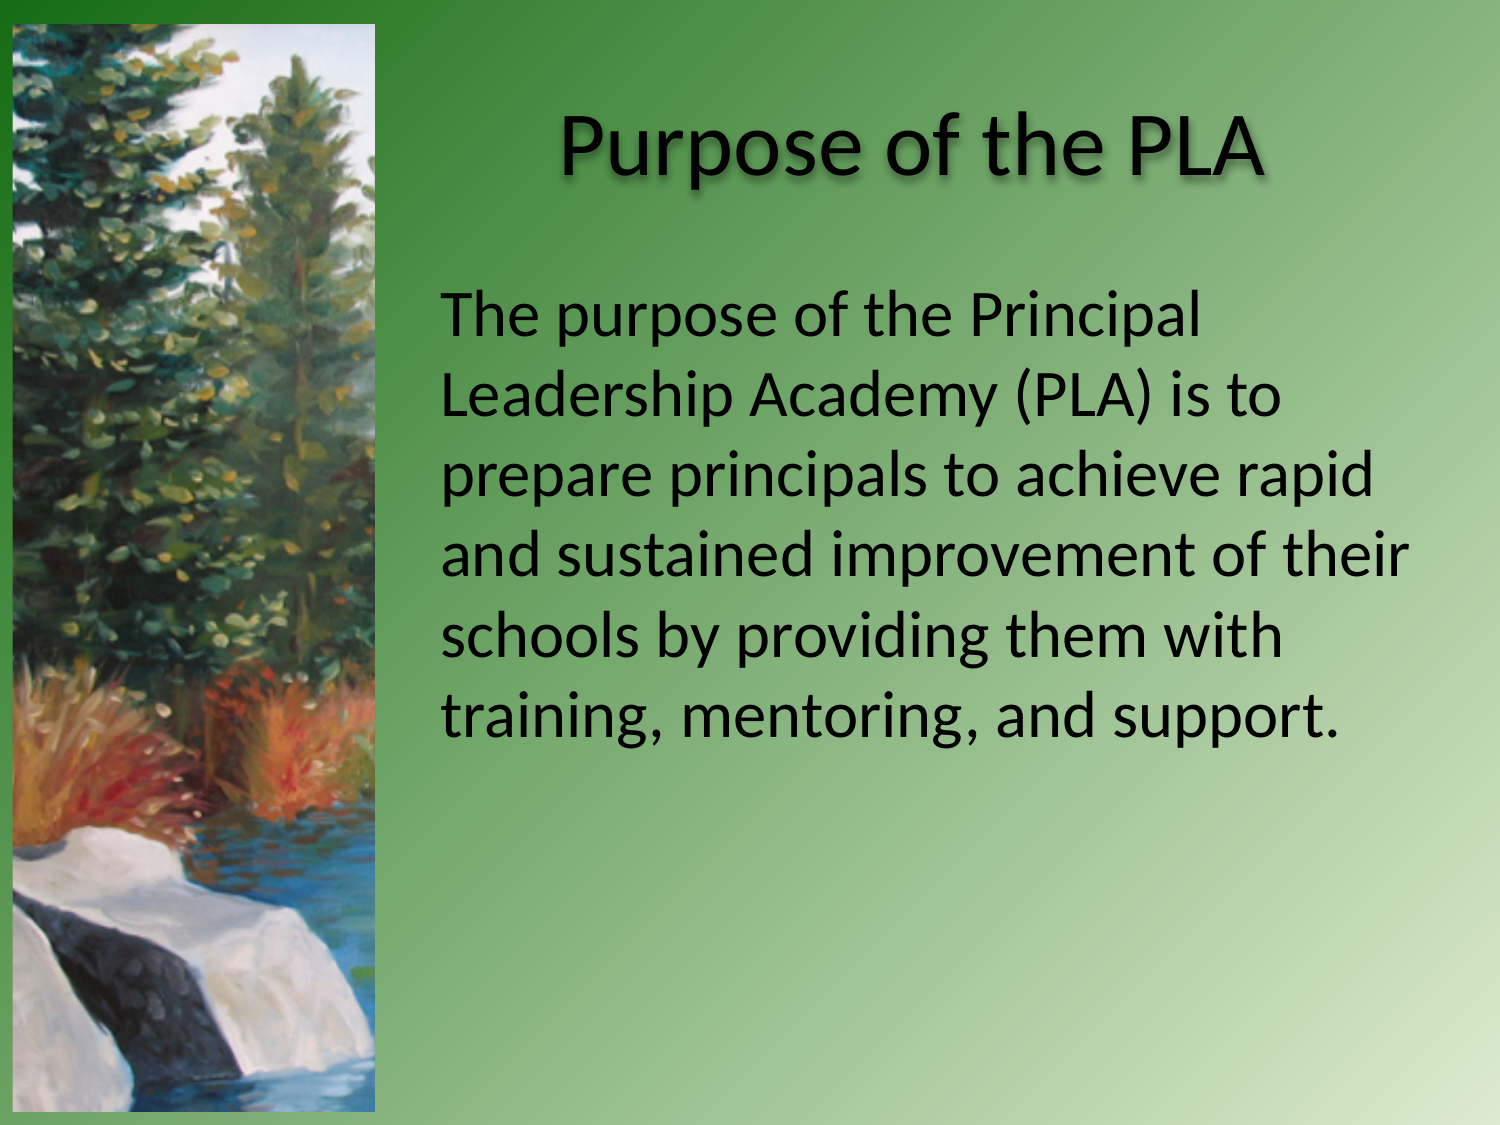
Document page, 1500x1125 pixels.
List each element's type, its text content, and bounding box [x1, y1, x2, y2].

list The purpose of the Principal Leadership Academy (PLA) is to prepare principals to achieve rapid and sustained improvement of their schools by providing them with training, mentoring, and support. [425, 262, 1450, 1005]
picture [12, 24, 376, 1112]
title Purpose of the PLA [399, 45, 1425, 233]
